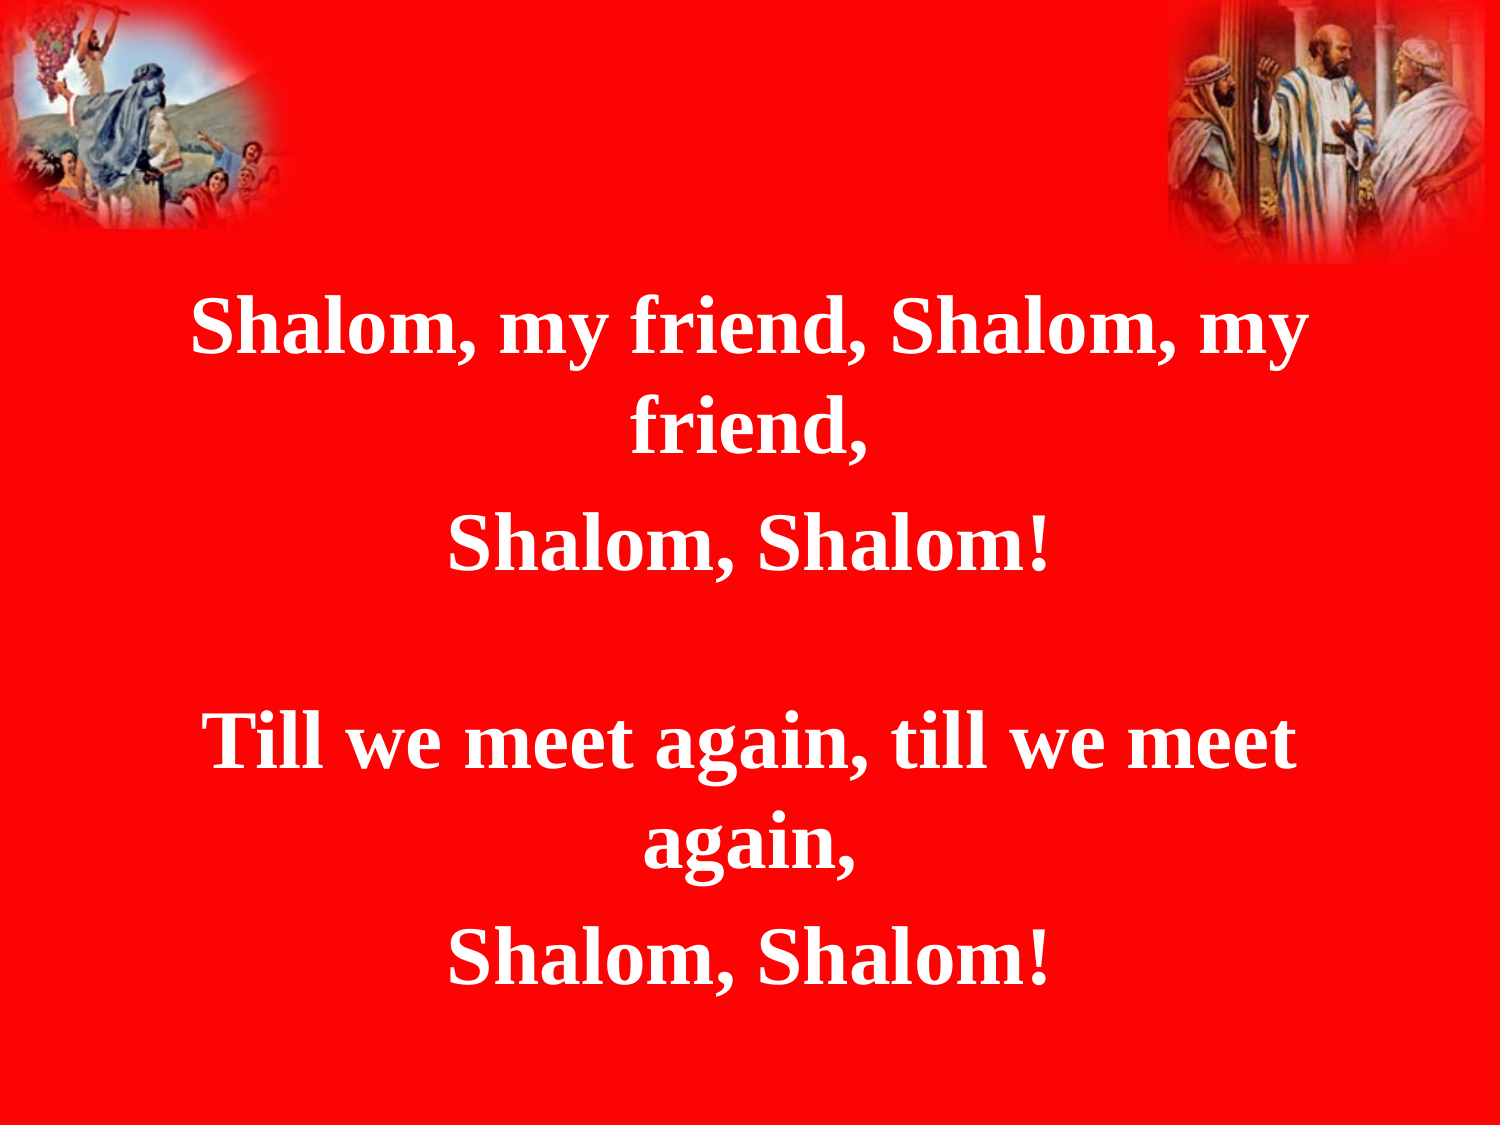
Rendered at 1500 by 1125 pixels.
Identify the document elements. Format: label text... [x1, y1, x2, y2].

picture [0, 0, 1500, 1125]
list Shalom, my friend, Shalom, my friend, Shalom, Shalom! Till we meet again, till we meet again, Shalom, Shalom! [75, 262, 1425, 845]
